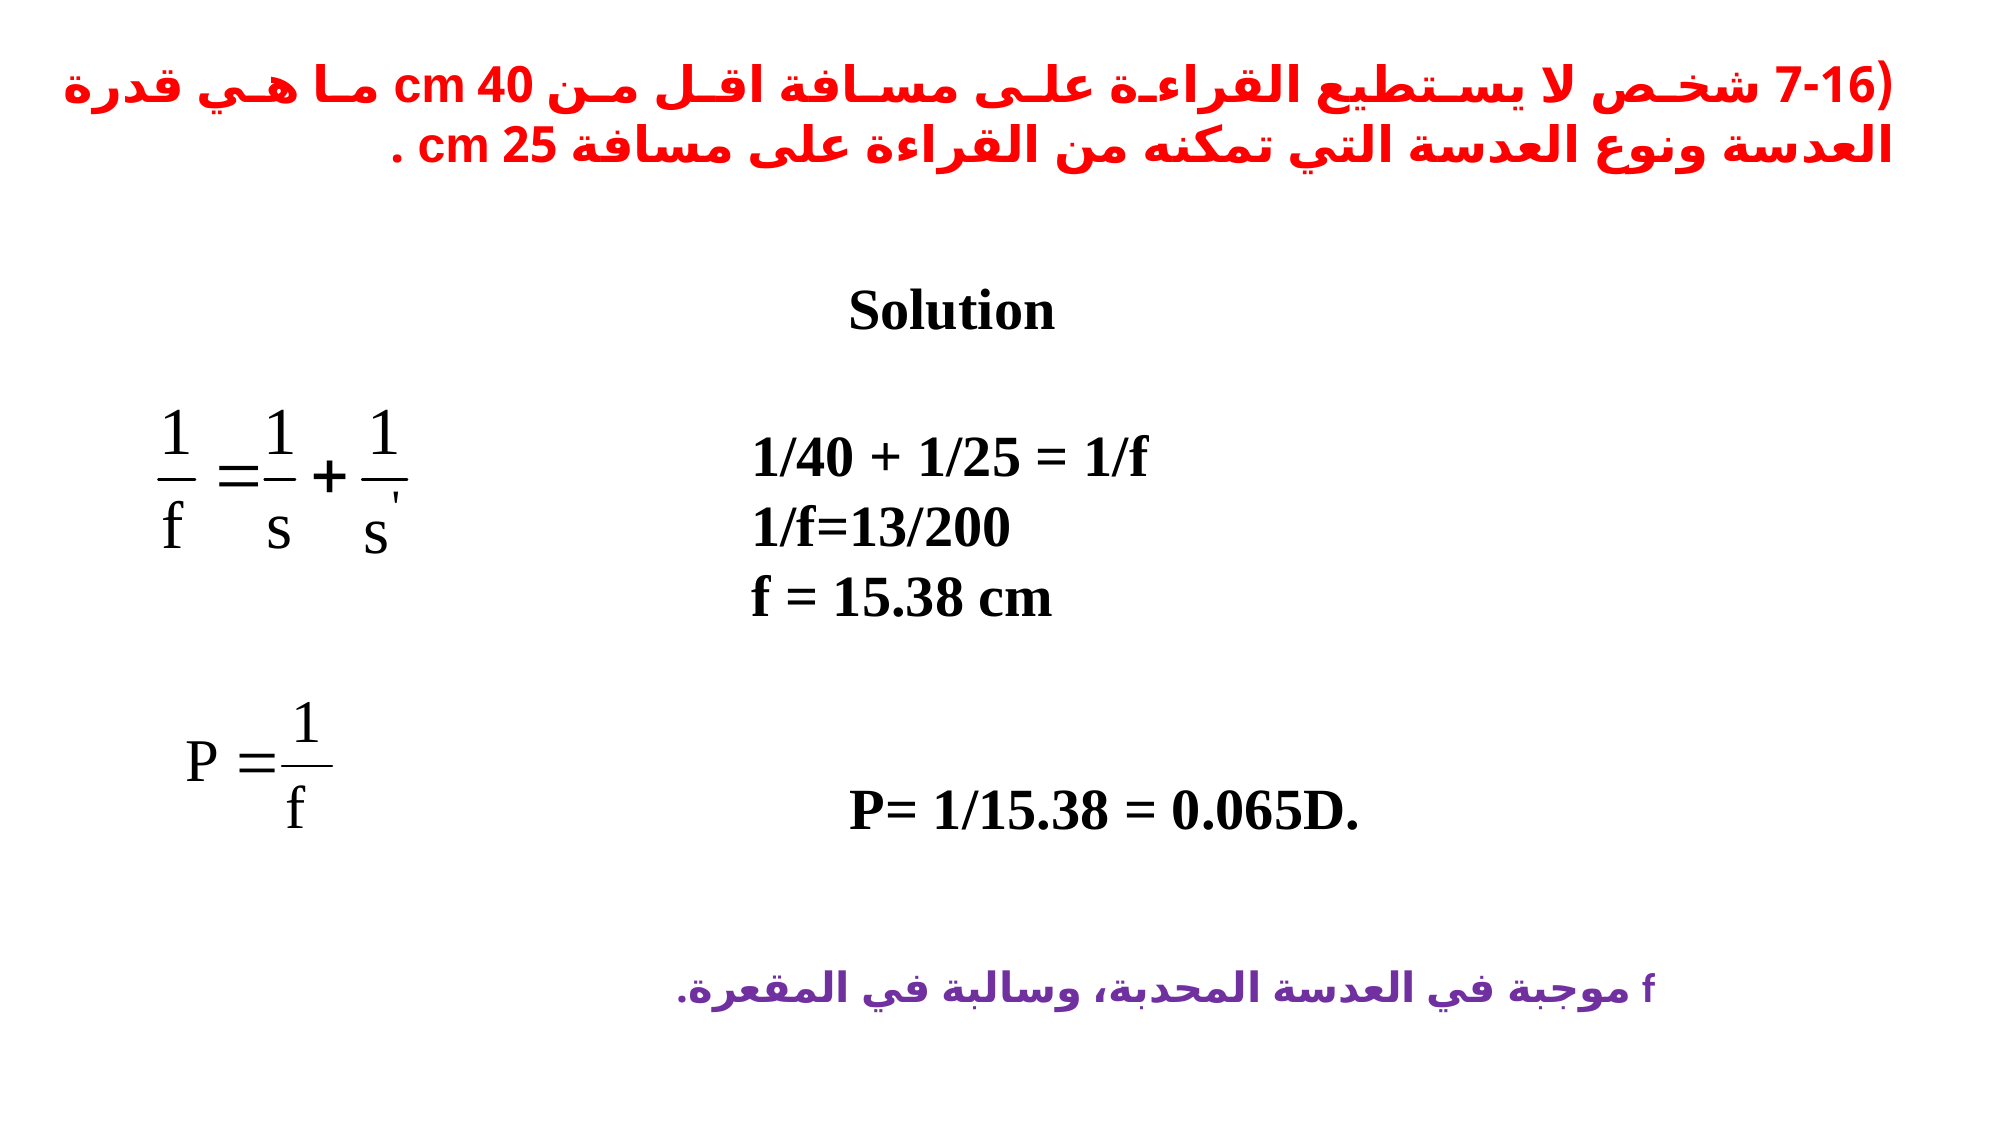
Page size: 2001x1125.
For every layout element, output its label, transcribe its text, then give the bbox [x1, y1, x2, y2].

text_box P= 1/15.38 = 0.065D. [835, 763, 1376, 849]
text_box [148, 390, 417, 568]
text_box (7-16 شخص لا يستطيع القراءة على مسافة اقل من 40 cm ما هي قدرة العدسة ونوع العدسة التي تمكنه من القراءة على مسافة 25 cm . [49, 44, 1910, 180]
text_box Solution [833, 264, 1072, 349]
text_box f موجبة في العدسة المحدبة، وسالبة في المقعرة. [661, 928, 1671, 1019]
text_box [176, 685, 344, 842]
text_box 1/40 + 1/25 = 1/f 1/f=13/200 f = 15.38 cm [736, 411, 1164, 636]
